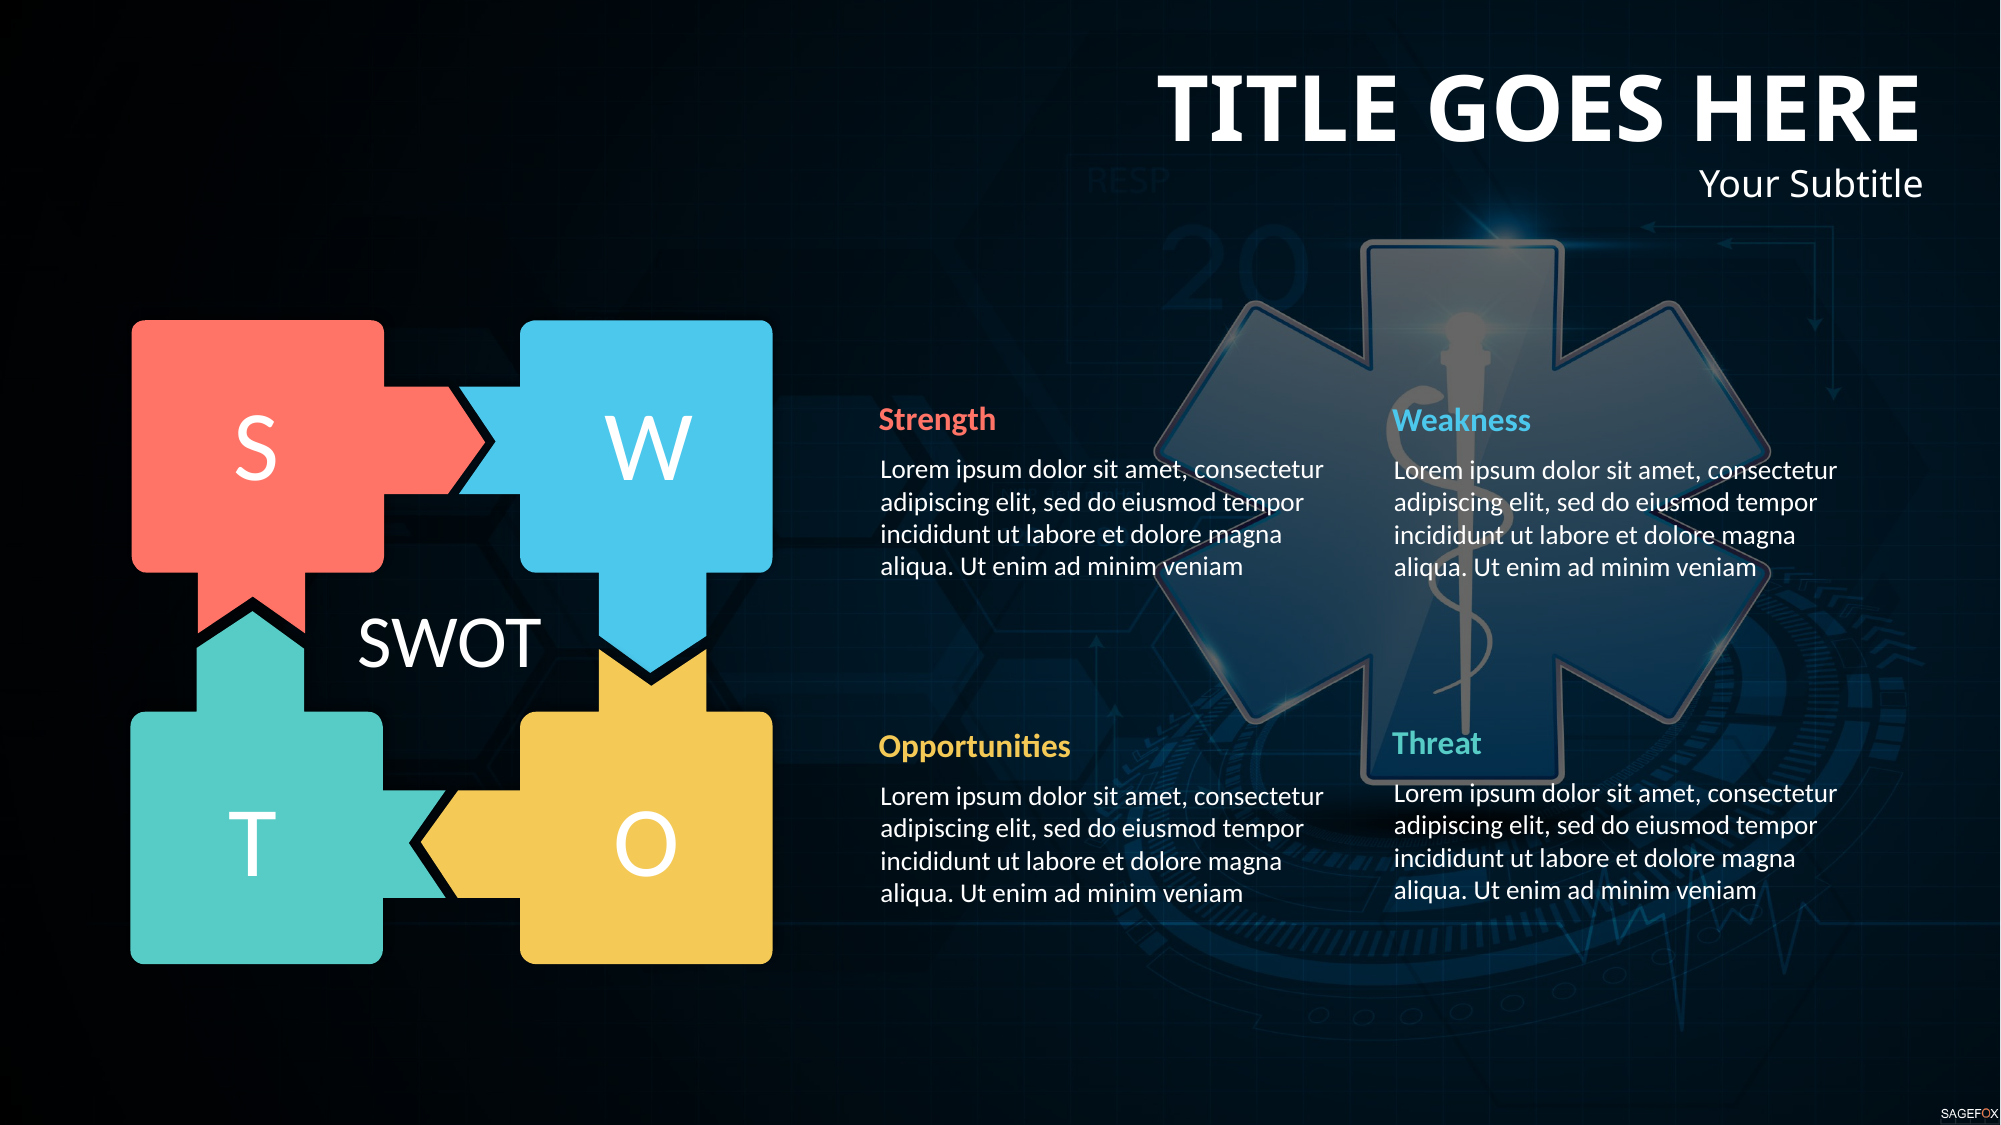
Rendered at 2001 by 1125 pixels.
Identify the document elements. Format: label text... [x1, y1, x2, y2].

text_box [420, 649, 774, 965]
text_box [863, 716, 1344, 918]
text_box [125, 611, 446, 965]
text_box TITLE GOES HERE Your Subtitle [1035, 42, 1939, 212]
picture [0, 0, 2001, 1125]
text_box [458, 320, 777, 673]
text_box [128, 320, 458, 634]
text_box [863, 389, 1344, 591]
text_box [1377, 713, 1858, 915]
text_box SWOT [446, 634, 458, 649]
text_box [1377, 390, 1858, 592]
